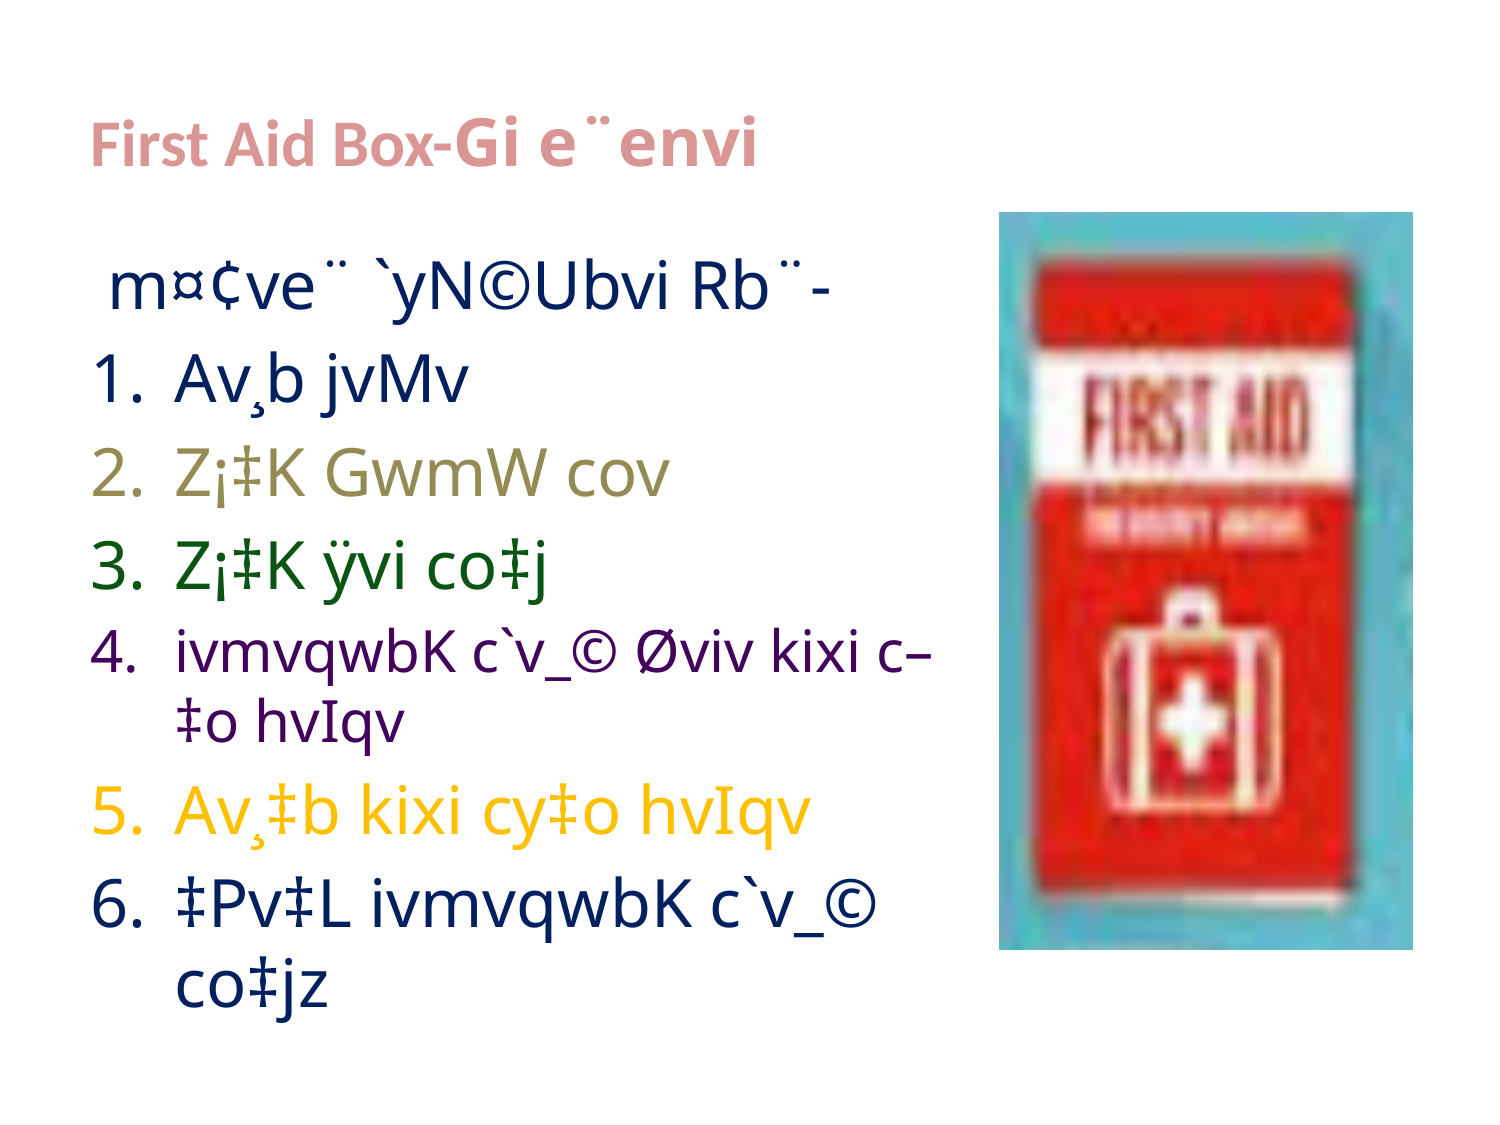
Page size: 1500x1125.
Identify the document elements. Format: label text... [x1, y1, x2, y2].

title First Aid Box-Gi e¨envi [75, 44, 813, 188]
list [999, 212, 1413, 951]
list m¤¢ve¨ `yN©Ubvi Rb¨- Av¸b jvMv Z¡‡K GwmW cov Z¡‡K ÿvi co‡j ivmvqwbK c`v_© Øviv kixi c–‡o hvIqv Av¸‡b kixi cy‡o hvIqv ‡Pv‡L ivmvqwbK c`v_© co‡jz [75, 235, 975, 1005]
